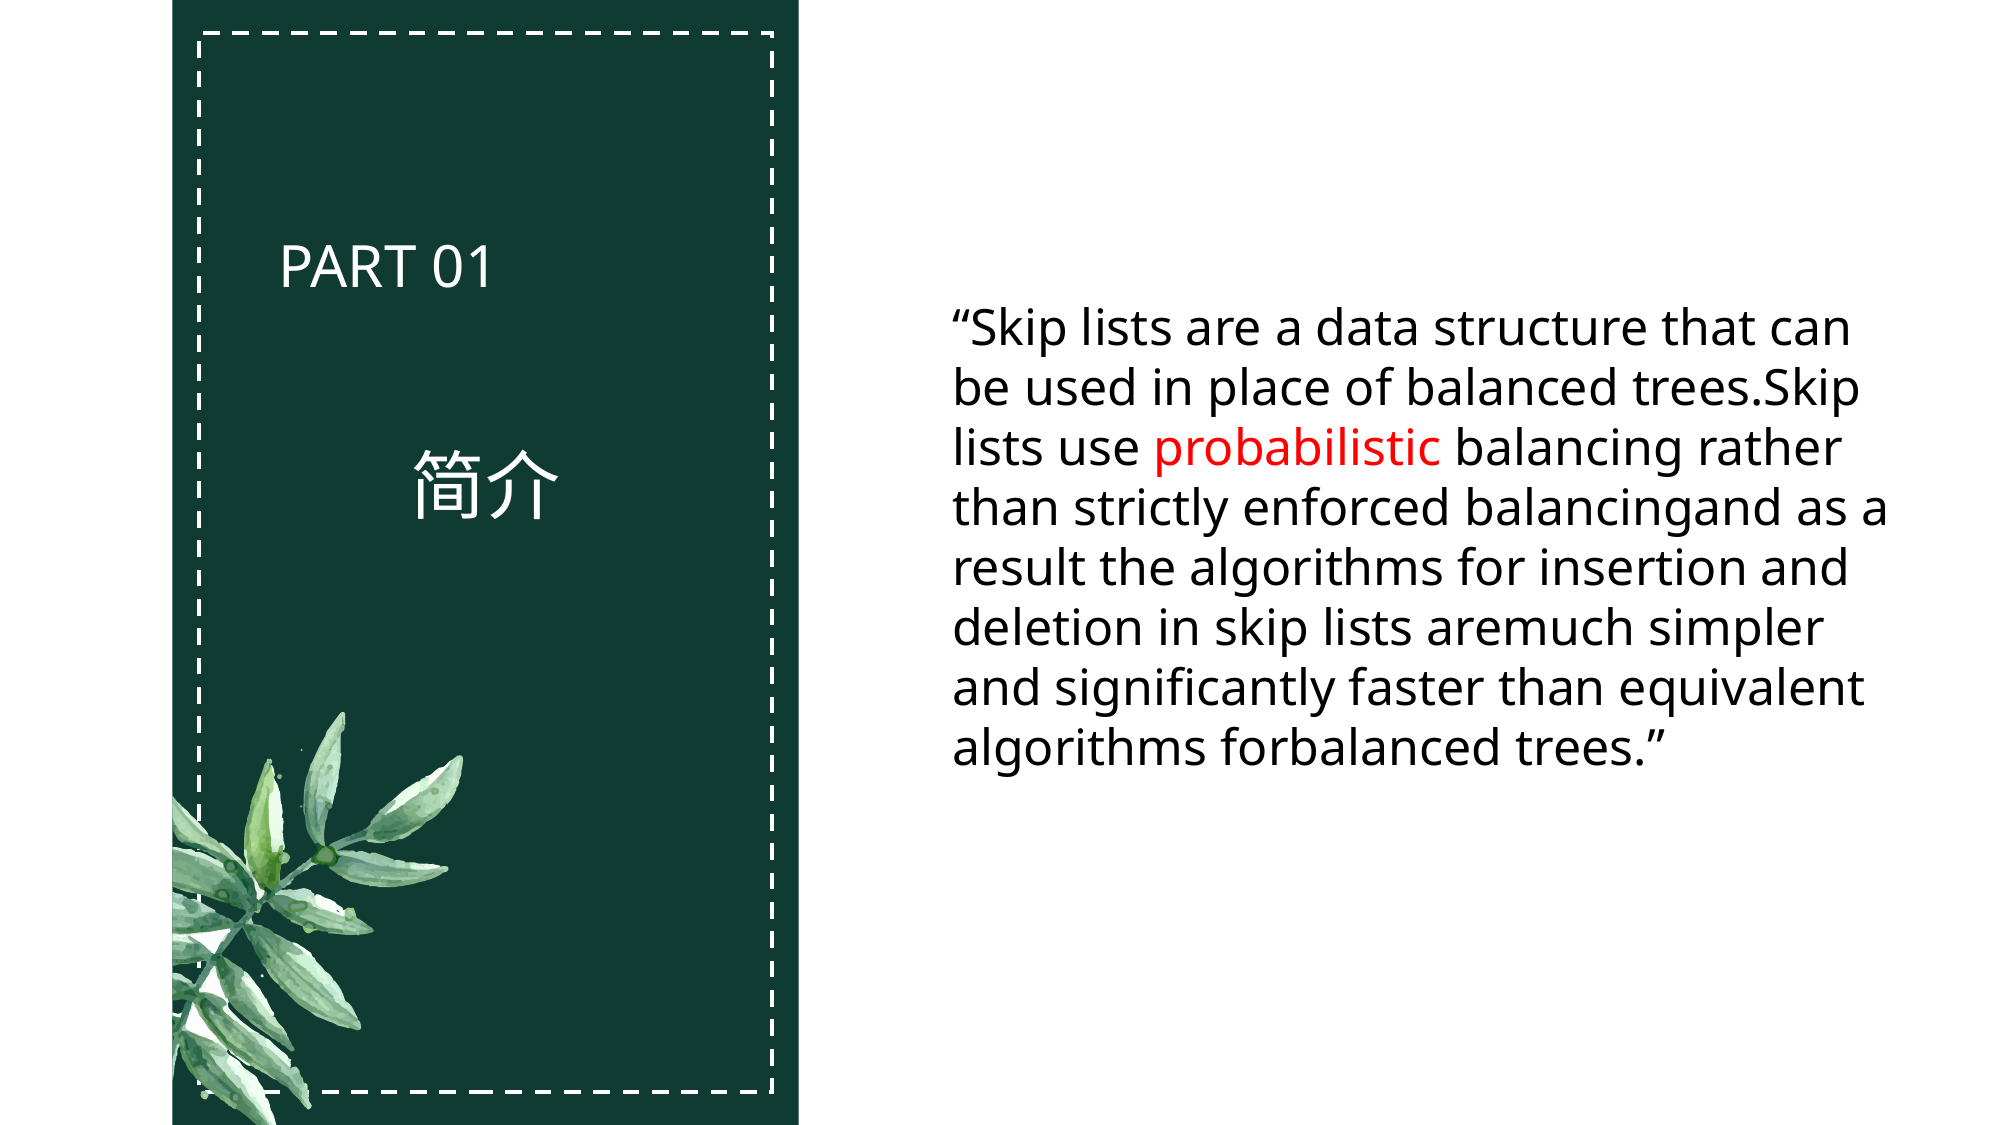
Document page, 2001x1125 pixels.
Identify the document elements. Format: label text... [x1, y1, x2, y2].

picture [172, 712, 463, 1125]
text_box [172, 0, 799, 1125]
text_box “Skip lists are a data structure that can be used in place of balanced trees.Skip lists use probabilistic balancing rather than strictly enforced balancingand as a result the algorithms for insertion and deletion in skip lists aremuch simpler and significantly faster than equivalent algorithms forbalanced trees.” [937, 287, 1938, 783]
